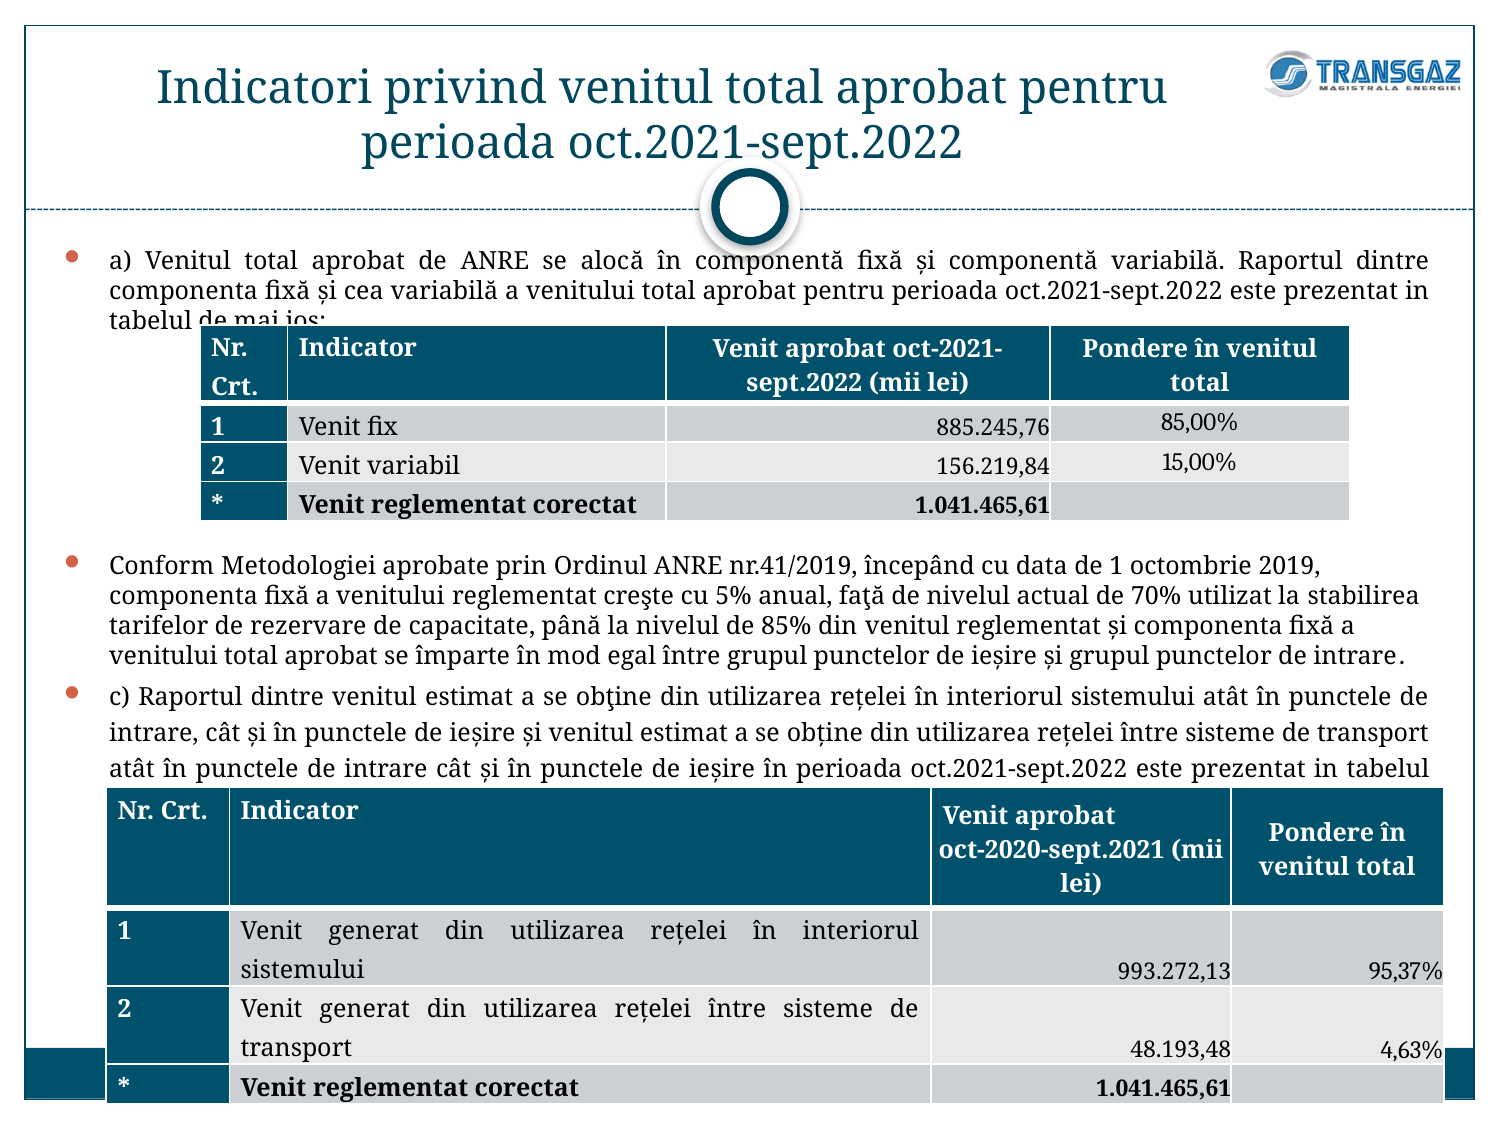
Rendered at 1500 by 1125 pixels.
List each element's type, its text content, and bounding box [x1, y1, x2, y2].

table_cell 2 [201, 443, 287, 481]
table_cell 4,63% [1232, 987, 1443, 1063]
table_cell 1 [107, 911, 229, 985]
table_cell Venit fix [288, 406, 665, 441]
table_cell 1.041.465,61 [667, 482, 1049, 520]
table_header Venit aprobat oct-2020-sept.2021 (mii lei) [932, 788, 1230, 905]
table_cell 2 [107, 987, 229, 1063]
table_cell Venit generat din utilizarea reţelei între sisteme de transport [230, 987, 930, 1063]
table_cell [1051, 482, 1349, 520]
table_header Venit aprobat oct-2021-sept.2022 (mii lei) [667, 326, 1049, 400]
table_header Nr. Crt. [201, 326, 287, 400]
table_cell 156.219,84 [667, 443, 1049, 481]
table_cell 95,37% [1232, 911, 1443, 985]
table_cell 85,00% [1051, 406, 1349, 441]
table_cell [1232, 1065, 1443, 1103]
table_cell 1 [201, 406, 287, 441]
table_cell 15,00% [1051, 443, 1349, 481]
table_header Indicator [230, 788, 930, 905]
table_header Nr. Crt. [107, 788, 229, 905]
table_cell 885.245,76 [667, 406, 1049, 441]
table_header Indicator [288, 326, 665, 400]
table_header Pondere în venitul total [1051, 326, 1349, 400]
table_cell 48.193,48 [932, 987, 1230, 1063]
table_cell * [201, 482, 287, 520]
table_cell Venit reglementat corectat [288, 482, 665, 520]
table_header Pondere în venitul total [1232, 788, 1443, 905]
list a) Venitul total aprobat de ANRE se alocă în componentă fixă și componentă variabilă. Raportul dintre componenta fixă și cea variabilă a venitului total aprobat pentru perioada oct.2021-sept.2022 este prezentat in tabelul de mai jos: Conform Metodologiei aprobate prin Ordinul ANRE nr.41/2019, începând cu data de 1 octombrie 2019, componenta fixă a venitului reglementat creşte cu 5% anual, faţă de nivelul actual de 70% utilizat la stabilirea tarifelor de rezervare de capacitate, până la nivelul de 85% din venitul reglementat și componenta fixă a venitului total aprobat se împarte în mod egal între grupul punctelor de ieșire și grupul punctelor de intrare. c) Raportul dintre venitul estimat a se obţine din utilizarea reţelei în interiorul sistemului atât în punctele de intrare, cât şi în punctele de ieşire și venitul estimat a se obține din utilizarea reţelei între sisteme de transport atât în punctele de intrare cât şi în punctele de ieşire în perioada oct.2021-sept.2022 este prezentat in tabelul de mai jos: [49, 237, 1445, 1038]
table_cell * [107, 1065, 229, 1103]
table_cell Venit reglementat corectat [230, 1065, 930, 1103]
title Indicatori privind venitul total aprobat pentru perioada oct.2021-sept.2022 [49, 37, 1275, 175]
table_cell Venit variabil [288, 443, 665, 481]
picture [1262, 37, 1464, 115]
table_cell Venit generat din utilizarea reţelei în interiorul sistemului [230, 911, 930, 985]
table_cell 993.272,13 [932, 911, 1230, 985]
table_cell 1.041.465,61 [932, 1065, 1230, 1103]
